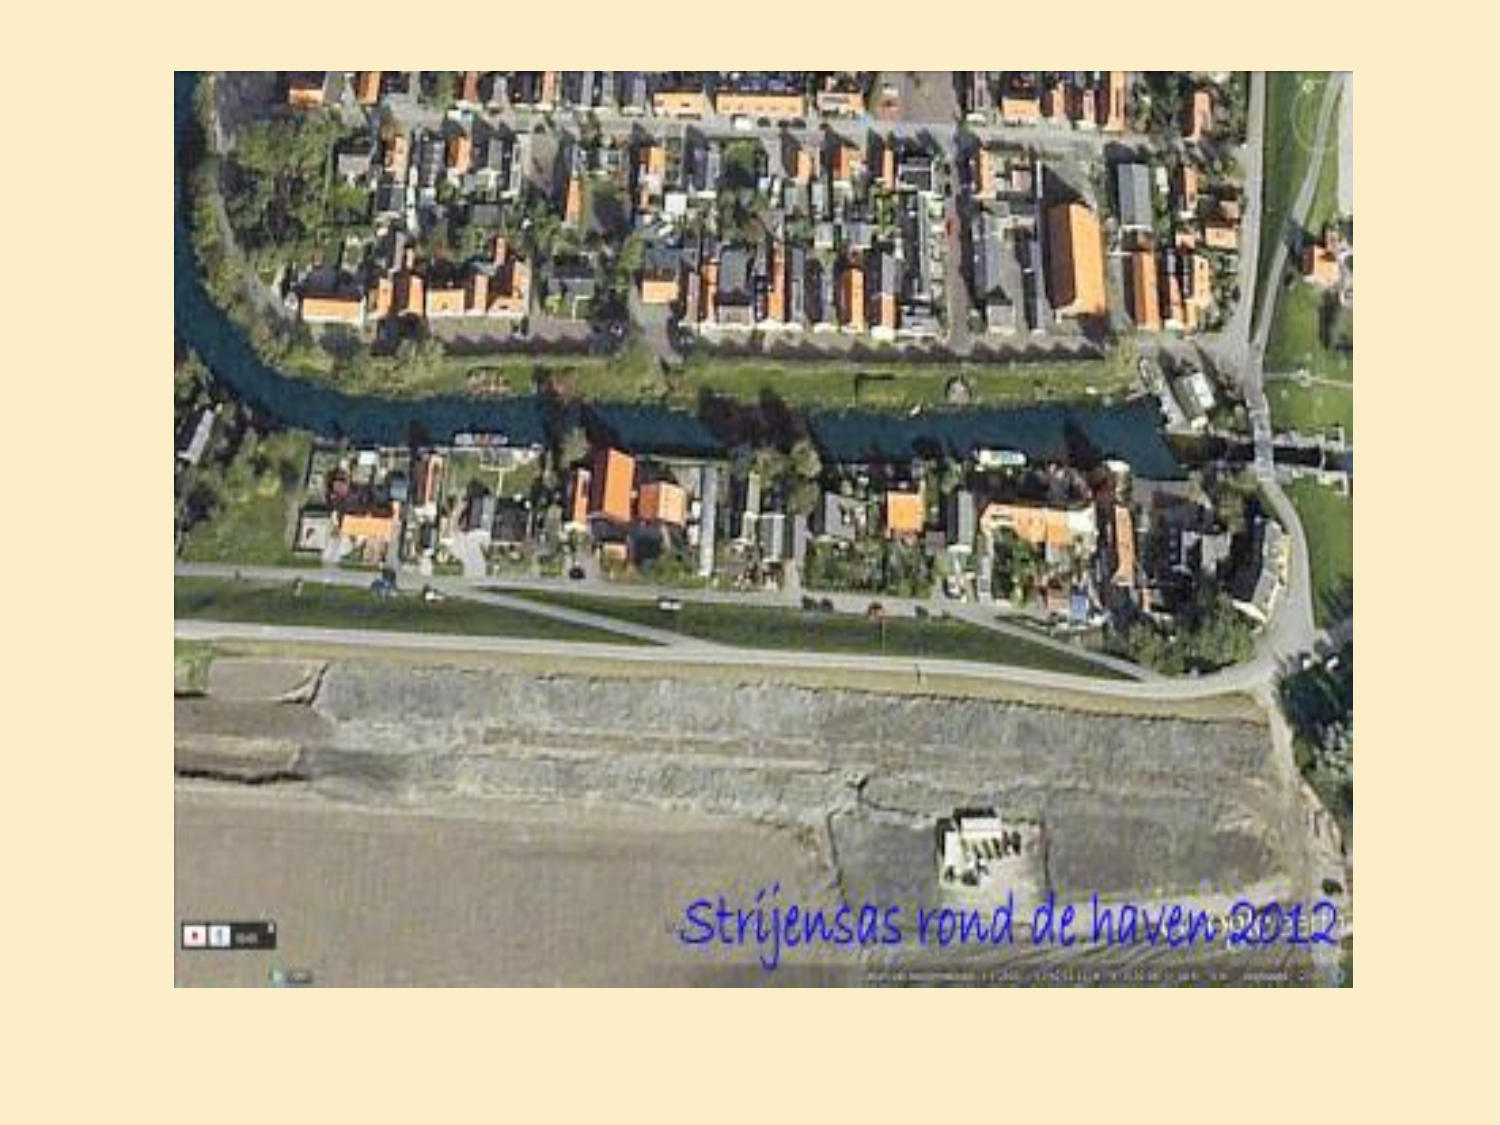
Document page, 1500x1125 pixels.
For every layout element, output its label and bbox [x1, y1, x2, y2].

picture [174, 71, 1353, 988]
